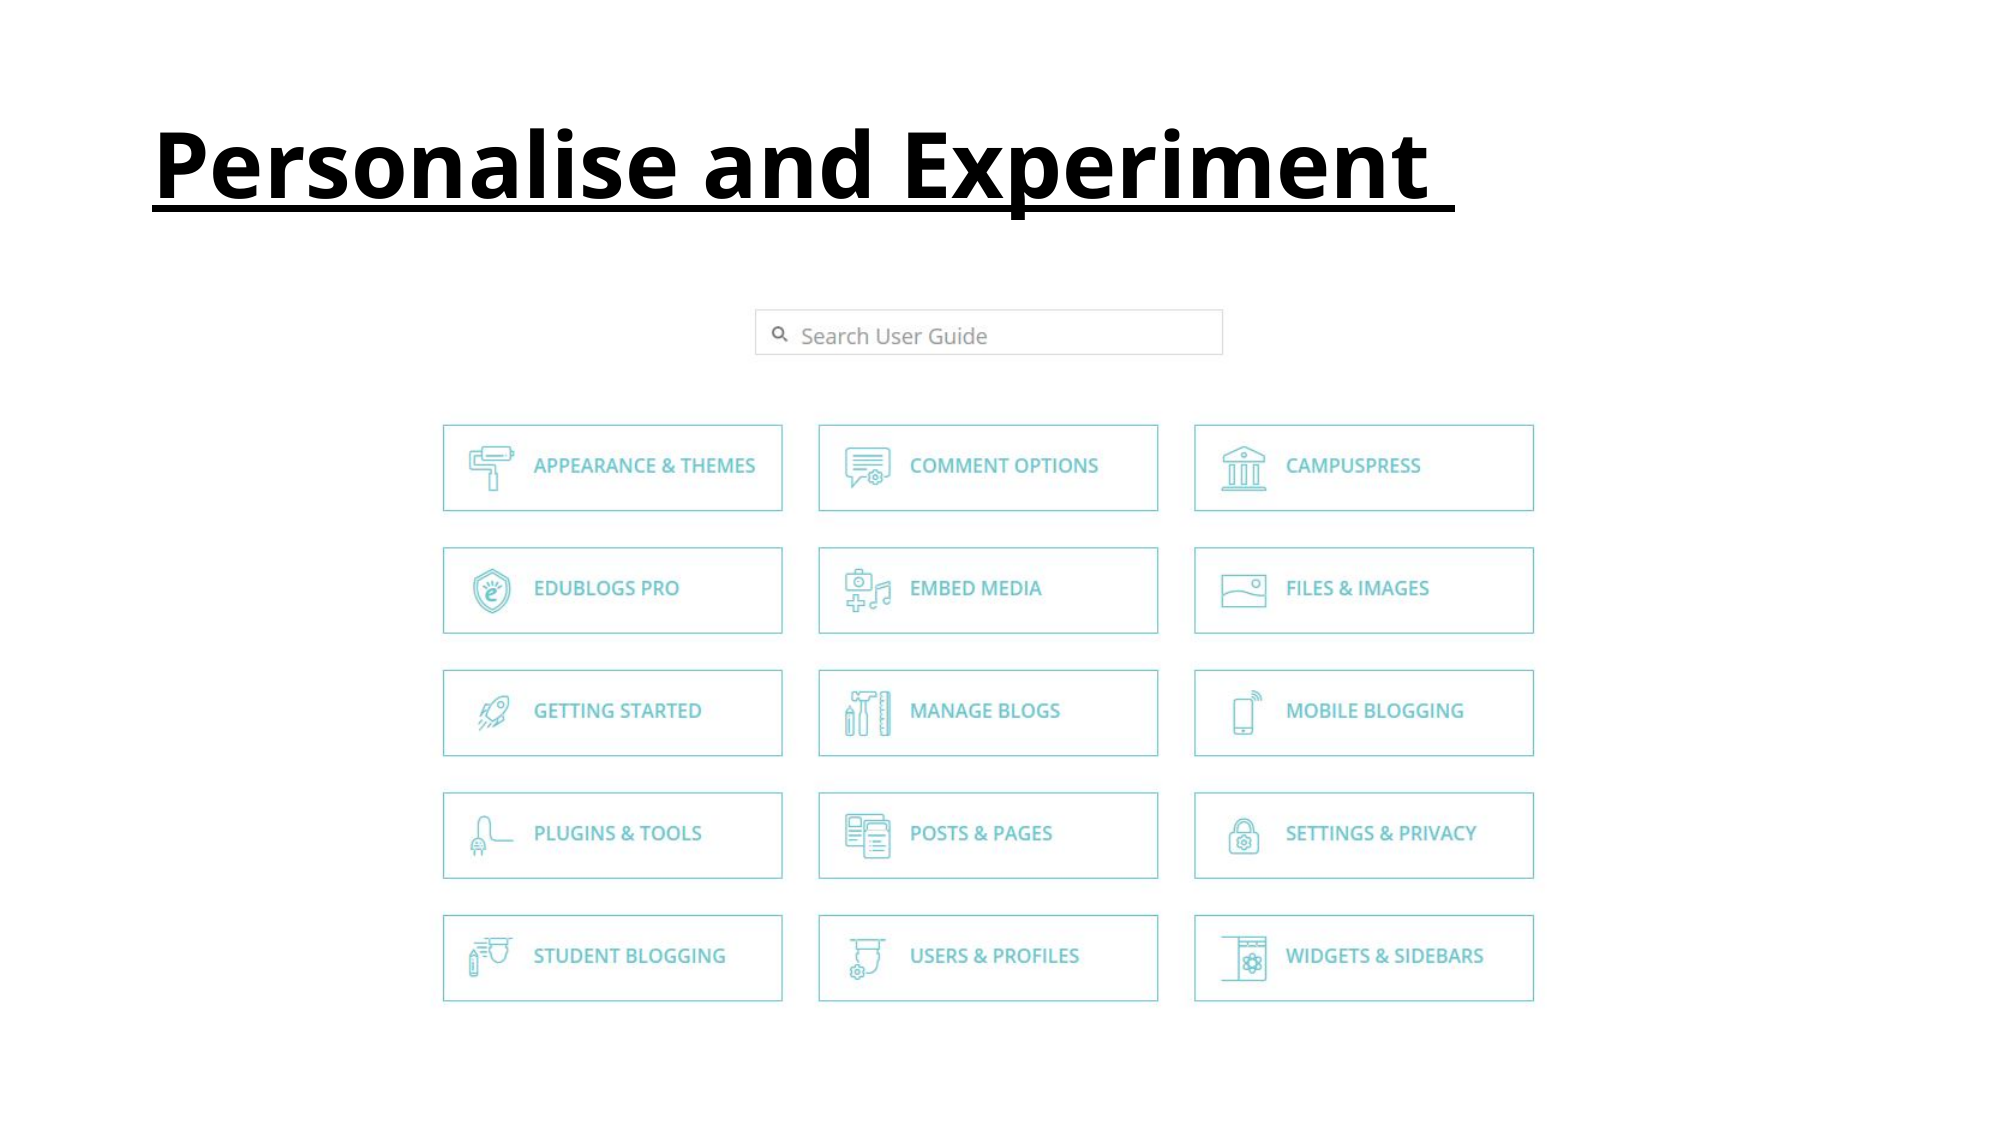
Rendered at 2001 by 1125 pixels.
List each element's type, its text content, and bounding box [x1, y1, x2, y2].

title Personalise and Experiment [137, 59, 1863, 278]
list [335, 277, 1665, 1076]
